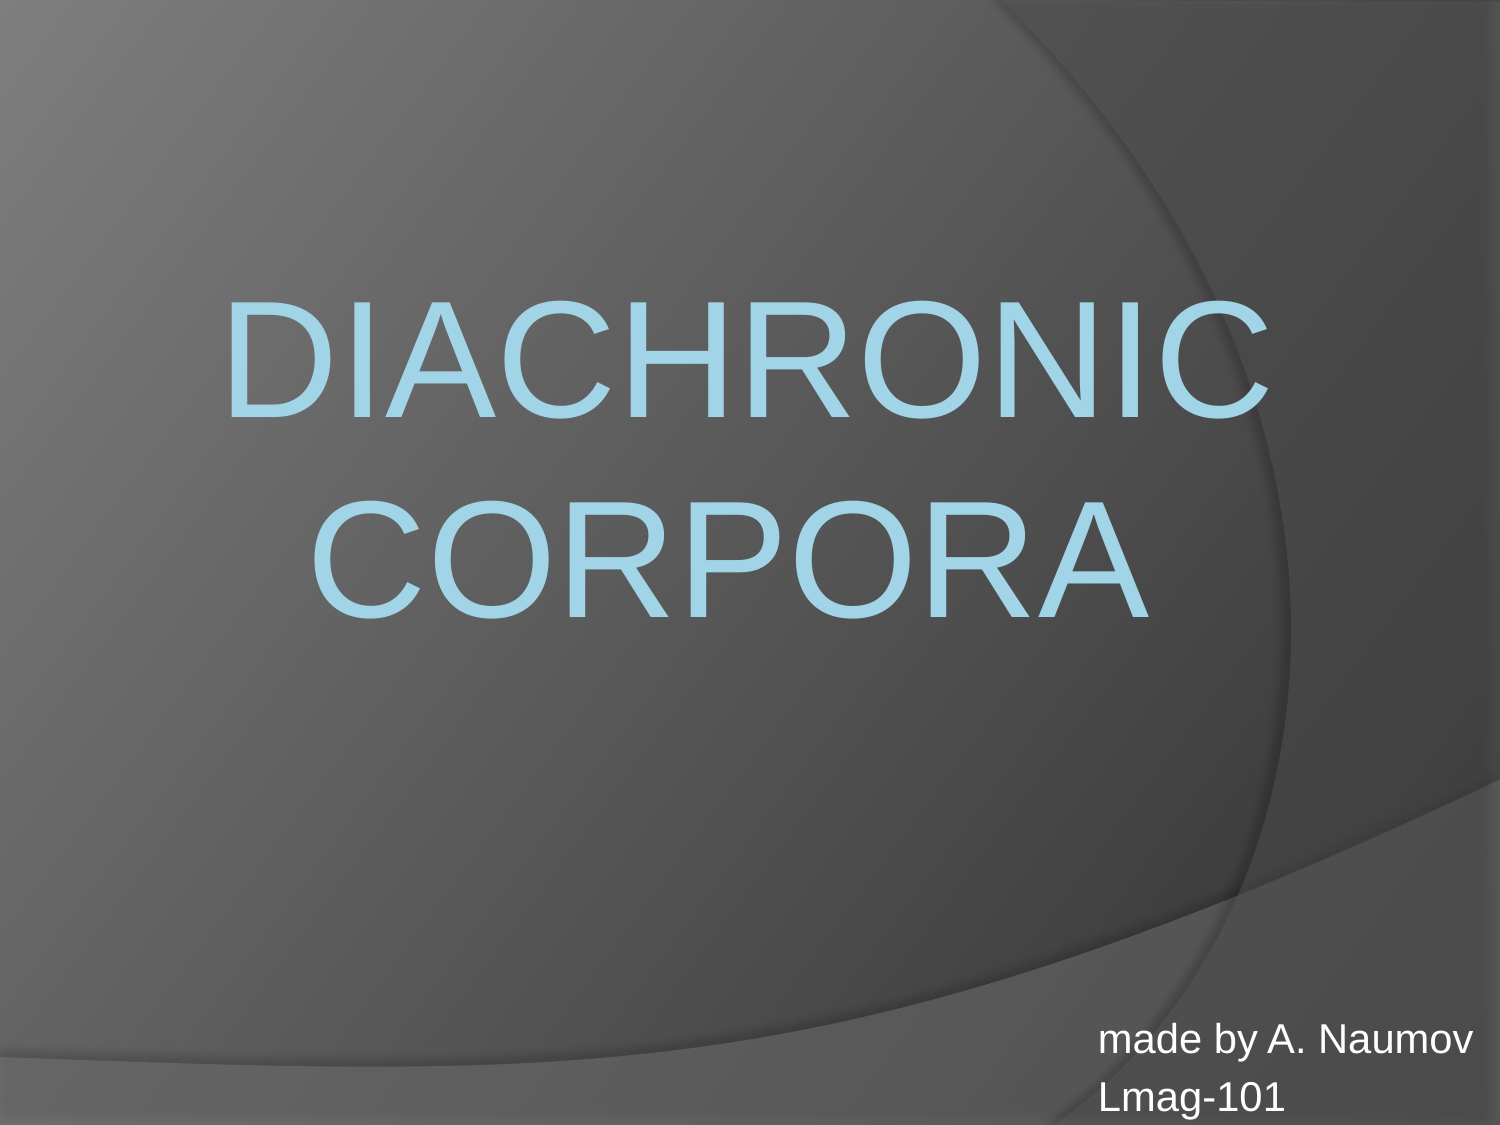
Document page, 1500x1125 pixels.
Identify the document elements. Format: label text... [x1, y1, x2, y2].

subtitle made by A. Naumov Lmag-101 [1083, 962, 1497, 1120]
title Diachronic corpora [171, 243, 1324, 621]
